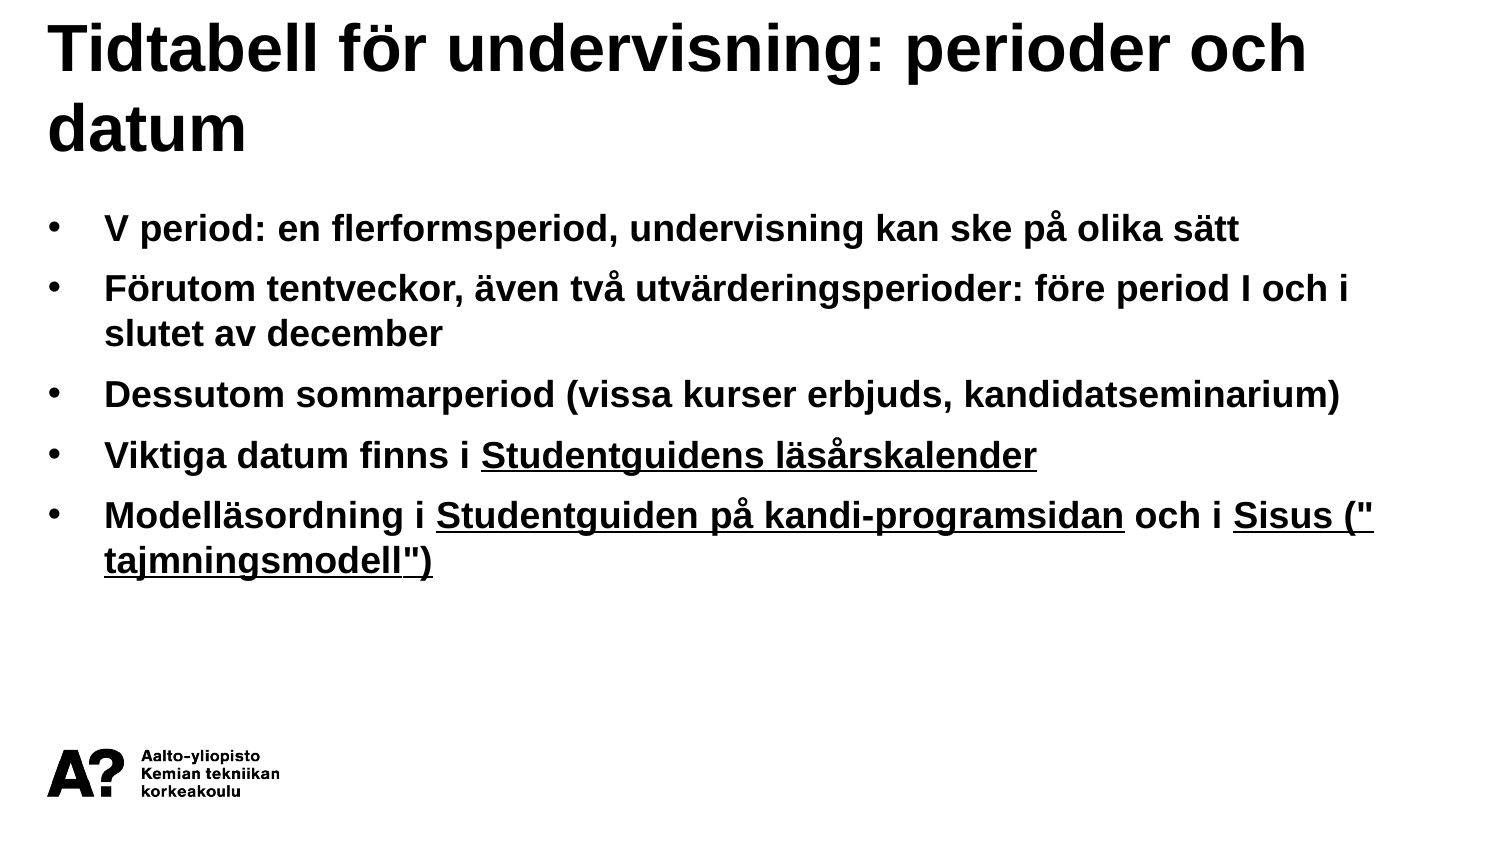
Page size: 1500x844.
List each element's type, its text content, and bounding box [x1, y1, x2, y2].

list V period: en flerformsperiod, undervisning kan ske på olika sätt Förutom tentveckor, även två utvärderingsperioder: före period I och i slutet av december Dessutom sommarperiod (vissa kurser erbjuds, kandidatseminarium) Viktiga datum finns i Studentguidens läsårskalender Modelläsordning i Studentguiden på kandi-programsidan och i Sisus ("tajmningsmodell") [47, 203, 1442, 704]
list Tidtabell för undervisning: perioder och datum [47, 4, 1442, 169]
picture [0, 702, 326, 844]
